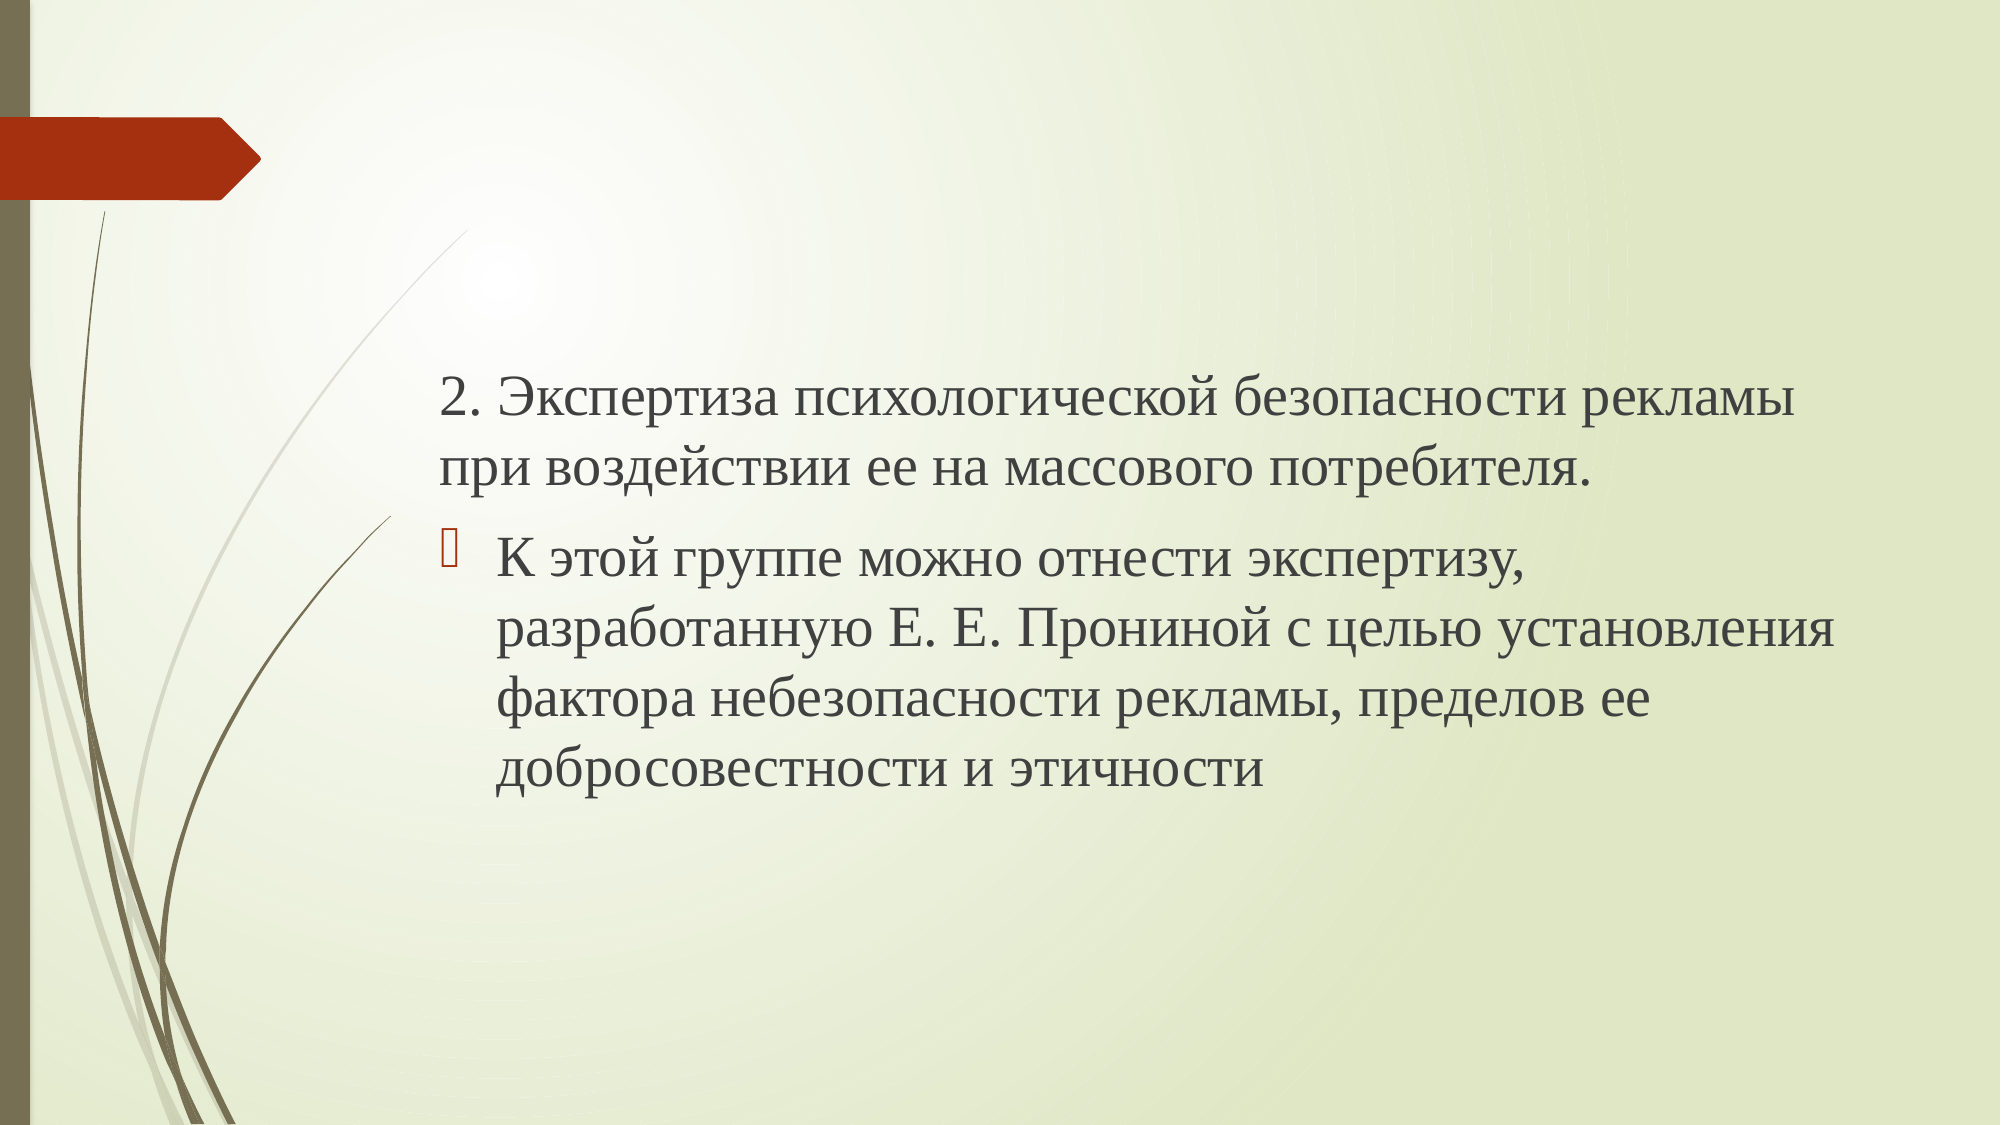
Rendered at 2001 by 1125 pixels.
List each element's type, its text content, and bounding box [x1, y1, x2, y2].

list 2. Экспертиза психологической безопасности рекламы при воздействии ее на массового потребителя. К этой группе можно отнести экспертизу, разработанную Е. Е. Прониной с целью установления фактора небезопасности рекламы, пределов ее добросовестности и этичности [424, 350, 1888, 970]
